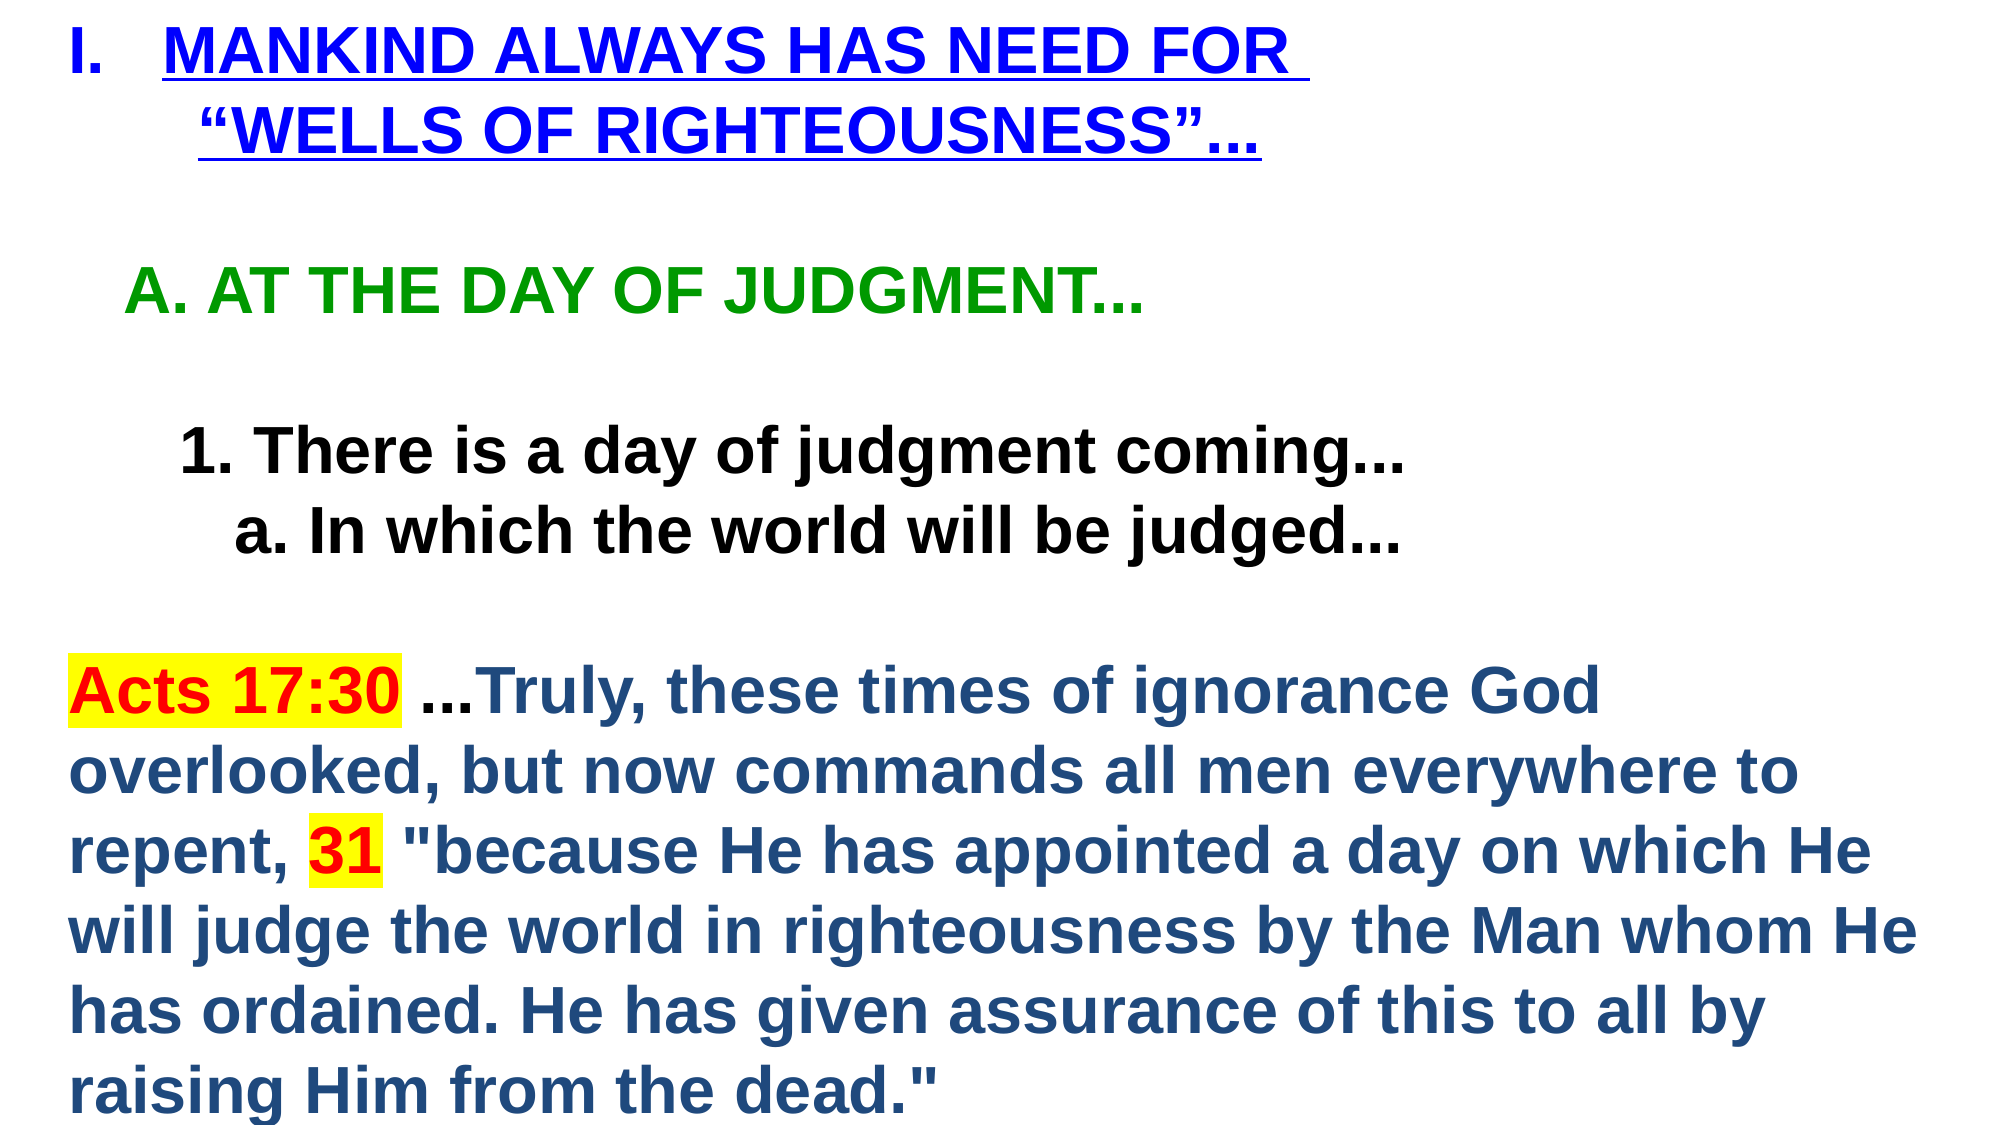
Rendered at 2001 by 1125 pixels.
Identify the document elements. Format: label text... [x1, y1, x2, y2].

text_box MANKIND ALWAYS HAS NEED FOR “WELLS OF RIGHTEOUSNESS”... A. AT THE DAY OF JUDGMENT... 1. There is a day of judgment coming... a. In which the world will be judged... Acts 17:30 ...Truly, these times of ignorance God overlooked, but now commands all men everywhere to repent, 31 "because He has appointed a day on which He will judge the world in righteousness by the Man whom He has ordained. He has given assurance of this to all by raising Him from the dead." b. In which we will all stand before Christ... 2 Corinthians 5:10 ...For we must all appear before the judgment seat of Christ, that each one may receive the things done in the body, according to what he has done, whether good or bad. 2. A day of salvation for some, a day of condemnation for others... Matthew 25:34 ...Then the King will say to those on His right hand, 'Come, you blessed of My Father, inherit the kingdom prepared for you from the foundation of the world:....41 "Then He will also say to those on the left hand, 'Depart from Me, you cursed, into the everlasting fire prepared for the devil and his angels: -- It will be too late to begin "digging wells" if we are spiritually "thirsty" on that day! B. DURING TIMES OF TEMPTATION.. 1. The Christian life is fraught with temptation... a. Because of our adversary, the devil... 1 Peter 5:8 ...Be sober, be vigilant; because your adversary the devil walks about like a roaring lion, seeking whom he may devour. b. Because of our own fleshly desires... James 1:14 ...But each one is tempted when he is drawn away by his own desires and enticed. Mark 7:21 ...For from within, out of the heart of men, proceed evil thoughts, adulteries, fornications, murders, 22 "thefts, covetousness, wickedness, deceit, lewdness, an evil eye, blasphemy, pride, foolishness. 23 "All these evil things come from within and defile a man." 2. Temptations should not be taken lightly... a. We can "become hardened by the deceitfulness of sin"... (Hebrews 3:12-13) b. We might fall away during the time of temptation... Luke 8:13 ...But the ones on the rock are those who, when they hear, receive the word with joy; and these have no root, who believe for a while and in time of temptation fall away. -- Do we have "wells" to quench our spiritual thirst when we are tempted? C. DURING PERIODS OF TRIBULATION... 1. The Christian life is not always easy... a. As Jesus warned the apostles... John 16:33 ...These things I have spoken to you, that in Me you may have peace. In the world you will have tribulation; but be of good cheer, I have overcome the world. b. And Paul also warned disciples... Acts 14:21 ...And when they had preached the gospel to that city and made many disciples, they returned to Lystra, Iconium, and Antioch, 22 strengthening the souls of the disciples, exhorting them to continue in the faith, and saying, "We must through many tribulations enter the kingdom of God." 2. The trials or tribulations we may face can be quite diverse... a. Some because we are Christians... 2 Timothy 3:12 ...Yes, and all who desire to live godly in Christ Jesus will suffer persecution. b. Others come because we share in the frailties of life: sickness, pain, death; economic recession, loss of jobs; terrorism, war, natural calamities... -- We better have our "wells" dug in advance if we are survive such "droughts"! But how do we "dig" our "wells"?! II. WE DIG OUR WELLS... A. BY PREPARING FOR JUDGMENT... 1. God has provided "tools" and "location" for us to "dig" by giving: a. His Son as an atonement for sin... 1 John 4:9 ...In this the love of God was manifested toward us, that God has sent His only begotten Son into the world, that we might live through Him. 10 In this is love, not that we loved God, but that He loved us and sent His Son to be the propitiation for our sins. b. And by providing the good news of salvation to the whole world... Colossians 1:23 ...if indeed you continue in the faith, grounded and steadfast, and are not moved away from the hope of the gospel which you heard, which was preached to every creature under heaven, of which I, Paul, became a minister. Mark 16:15 ...And He said to them, "Go into all the world and preach the gospel to every creature..." 2. But we must realize what we ourselves must do... a. Respond to the gospel of His grace... Acts 2:36 ...Therefore let all the house of Israel know assuredly that God has made this Jesus, whom you crucified, both Lord and Christ." 37 Now when they heard this, they were cut to the heart, and said to Peter and the rest of the apostles, "Men and brethren, what shall we do?" 38 Then Peter said to them, "Repent, and let every one of you be baptized in the name of Jesus Christ for the remission of sins; and you shall receive the gift of the Holy Spirit. b. Remain faithful in our devotion and service... -- But responding to, and continuing faithful in the gospel involves... B. BEING PREPARED FOR TEMPTATION... 1. Remember what God has provided... a. His Providence in time of temptation... 1) He will not allow us to be tempted beyond what we are able... 1 Corinthians 10:13 ...No temptation has overtaken you except such as is common to man; but God is faithful, who will not allow you to be tempted beyond what you are able, but with the temptation will also make the way of escape, that you may be able to bear it. 2) Who is able to work all things for our good... b. Has provided His Spirit to help us overcome... 1) To strengthen the inner man... Ephesians 3:16 ...that He would grant you, according to the riches of His glory, to be strengthened with might through His Spirit in the inner man, 2. Realize what we ourselves must do... a. Pray that you enter not into temptation as Jesus taught in the "Lord's Prayer" (Matthew 6:13)... 2) Exhorting one another... Hebrews 3:12 ...Beware, brethren, lest there be in any of you an evil heart of unbelief in departing from the living God; 13 but exhort one another daily, while it is called "Today," lest any of you be hardened through the deceitfulness of sin. d. Repent and confess when we sin... 1) To God... 1 John 1:9 ...If we confess our sins, He is faithful and just to forgive us our sins and to cleanse us from all unrighteousness. 1) To one another... James 5:16 ...Confess your trespasses to one another, and pray for one another, that you may be healed. The effective, fervent prayer of a righteous man avails much. -- Are you “digging your wells” by continuing steadfastly in prayer, in the Word and in fellowship with the family of God? C. PREPARING FOR TRIBULATION... 1. Remember what God has provided... a. HOPE to help us endure... 1) A joyful hope that we might be patient in tribulations... Romans 12:10 ...Be kindly affectionate to one another with brotherly love, in honor giving preference to one another; 11 not lagging in diligence, fervent in spirit, serving the Lord; 12 rejoicing in hope, patient in tribulation, continuing steadfastly in prayer; 2) An abounding hope empowered by the Spirit of God... Romans 15:13 ...Now may the God of hope fill you with all joy and peace in believing, that you may abound in hope by the power of the Holy Spirit. b. PEACE that only Christ can offer... 1) A peace the world cannot provide... John 14:27 ...Peace I leave with you, My peace I give to you; not as the world gives do I give to you. Let not your heart be troubled, neither let it be afraid. 2) One that can guard our hearts and minds... Philippians 4:6 ...Be anxious for nothing, but in everything by prayer and supplication, with thanksgiving, let your requests be made known to God; 7 and the peace of God, which surpasses all understanding, will guard your hearts and minds through Christ Jesus. c. STRENGTH found only in Christ... 1) That provides us with patience, longsuffering, joy... Colossians 1:11 ...strengthened with all might, according to His glorious power, for all patience and longsuffering with joy; d. BRETHREN to comfort us in our trials... 1) Who comfort us with words of hope and encouragement... 1 Thessalonians 4:18 ...Therefore comfort one another with these words...5:11... Therefore comfort each other and edify one another, just as you also are doing...14 ...Now we exhort you, brethren, warn those who are unruly, comfort the fainthearted, uphold the weak, be patient with all. 2. But we must realize what we must do with what God has provided... a. We must focus our hope... 1) Setting our minds on the grace to be revealed... 1 Peter 1:13 ...Therefore gird up the loins of your mind, be sober, and rest your hope fully upon the grace that is to be brought to you at the revelation of Jesus Christ; 2) Thus benefiting from the patience and comfort of the Scriptures... Romans 15:4 ...For whatever things were written before were written for our learning, that we through the patience and comfort of the Scriptures might have hope. b. Our peace must be nurtured... 1) Through fervent prayer... Philippians 4:6 ...Be anxious for nothing, but in everything by prayer and supplication, with thanksgiving, let your requests be made known to God; 7 and the peace of God, which surpasses all understanding, will guard your hearts and minds through Christ Jesus. 2) And by putting on the armor of God... Ephesians 6:13 ...Therefore take up the whole armor of God, that you may be able to withstand in the evil day, and having done all, to stand. d. Finally, we must build up those who are our brethren... 1) Ministering to one another... Hebrews 6:10 ...For God is not unjust to forget your work and labor of love which you have shown toward His name, in that you have ministered to the saints, and do minister. 2) Assembling together, exhorting one another, loving one other... Hebrews 13:1 ...Let brotherly love continue....10:24 And let us consider one another in order to stir up love and good works, 25 not forsaking the assembling of ourselves together, as is the manner of some, but exhorting one another, and so much the more as you see the Day approaching. -- In what condition are your wells pertaining to your hope, your peace, your strength, and your brethren? CONCLUSION: 1. If you paid close attention, you will have noticed the wells have ALREADY been dug... a. They are the wells of salvation provided by God... Isaiah 12:1 ...And in that day thou shalt say, I will give thanks unto thee, O Jehovah; for though thou wast angry with me, thine anger is turned away and thou comfortest me. 2 Behold, God is my salvation; I will trust, and will not be afraid; for Jehovah, even Jehovah, is my strength and song; and he is become my salvation. 3 Therefore with joy shall ye draw water out of the wells of salvation. (ASV) Have we let the "wells of salvation" that God graciously provides to become stopped up through our own spiritual neglect? If so, then be sure to "Dig Your Well Before You Are Thirsty"...! [53, 0, 2000, 1125]
